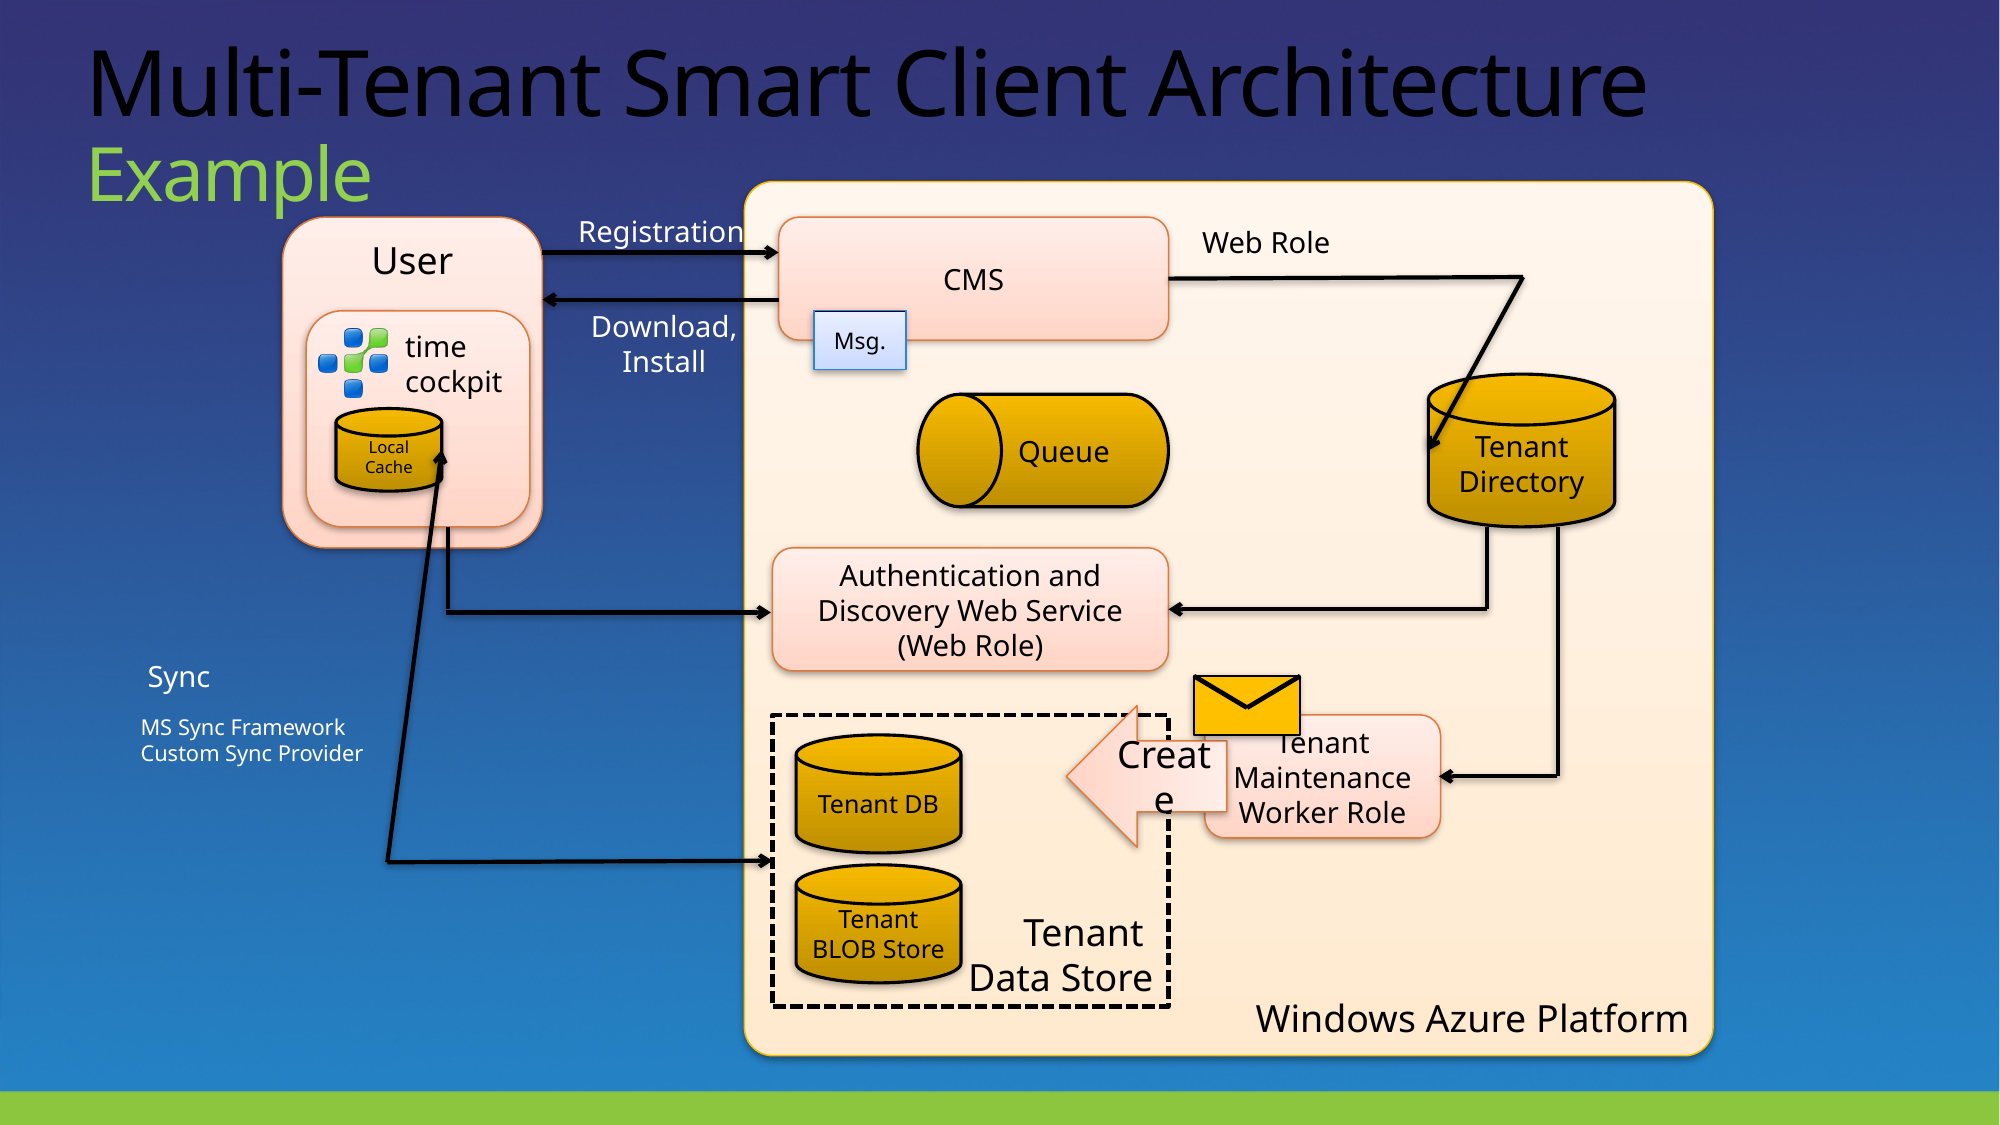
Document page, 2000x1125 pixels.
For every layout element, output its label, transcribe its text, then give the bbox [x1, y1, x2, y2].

text_box Tenant Directory [1427, 373, 1616, 526]
text_box Queue [917, 393, 1170, 508]
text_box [542, 205, 779, 257]
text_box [305, 310, 531, 491]
text_box Authentication and Discovery Web Service (Web Role) [776, 546, 1170, 672]
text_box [1438, 526, 1559, 777]
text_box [1169, 276, 1524, 373]
text_box Msg. [813, 310, 907, 370]
text_box CMS [777, 216, 1170, 341]
text_box Tenant Maintenance Worker Role [1204, 714, 1442, 839]
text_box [1193, 675, 1301, 736]
text_box User [281, 216, 544, 491]
text_box Windows Azure Platform [743, 180, 1714, 1057]
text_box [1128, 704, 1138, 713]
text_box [772, 714, 1169, 1007]
text_box Create [1174, 740, 1228, 813]
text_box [1168, 526, 1488, 610]
picture [0, 0, 2000, 1125]
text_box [133, 492, 772, 863]
text_box Web Role [1187, 217, 1346, 267]
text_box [542, 299, 779, 388]
title Multi-Tenant Smart Client Architecture Example [85, 37, 1914, 220]
